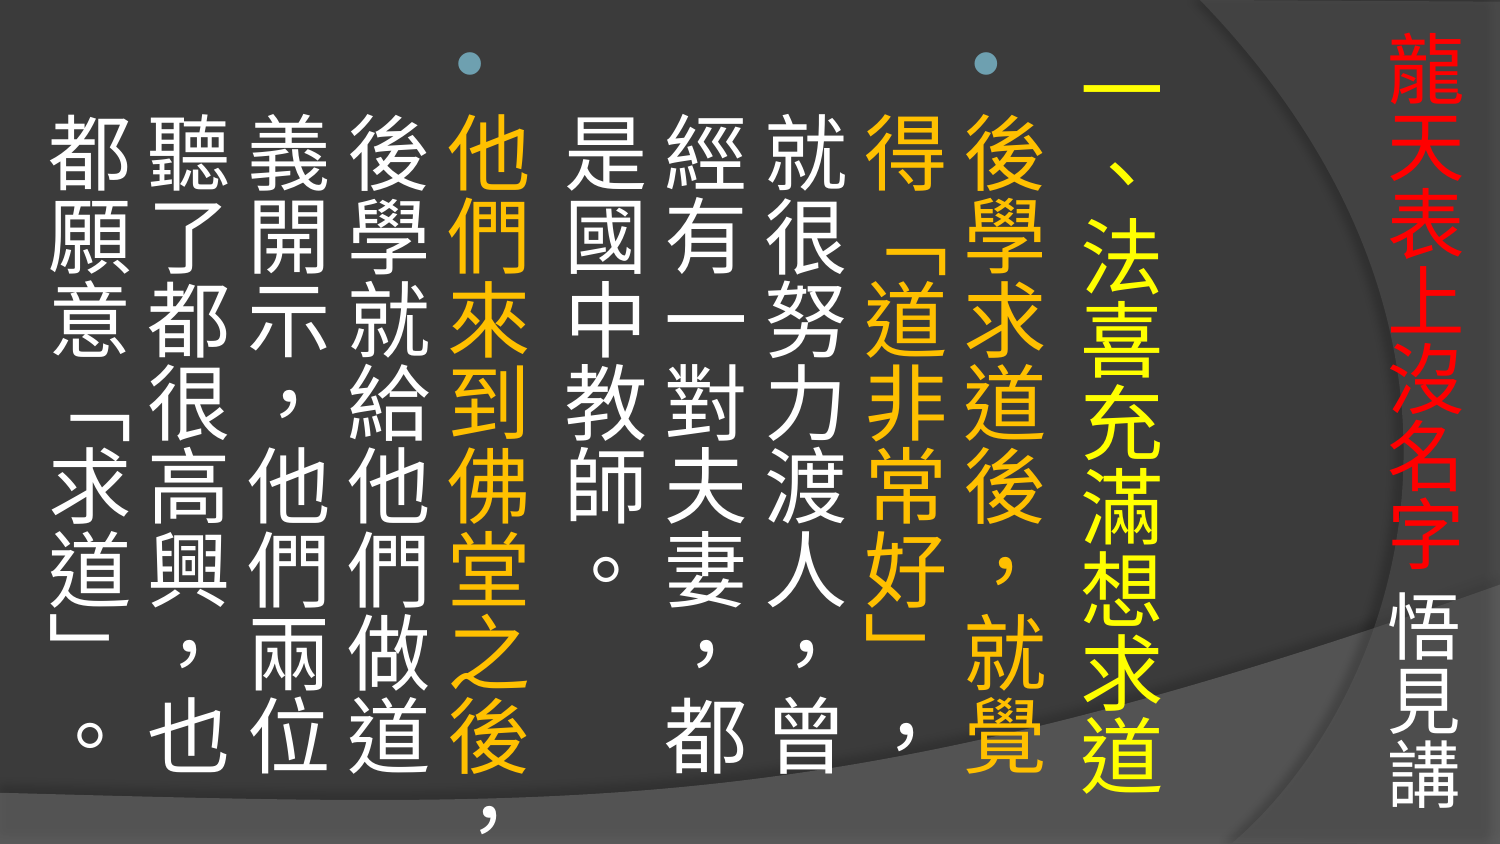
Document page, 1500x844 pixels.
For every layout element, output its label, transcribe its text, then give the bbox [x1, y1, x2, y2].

list 一、法喜充滿想求道 後學求道後，就覺得「道非常好」，就很努力渡人，曾經有一對夫妻，都是國中教師。 他們來到佛堂之後，後學就給他們做道義開示，他們兩位聽了都很高興，也都願意「求道」。 [29, 27, 1365, 820]
title 龍天表上沒名字 悟見講 [1364, 21, 1483, 820]
